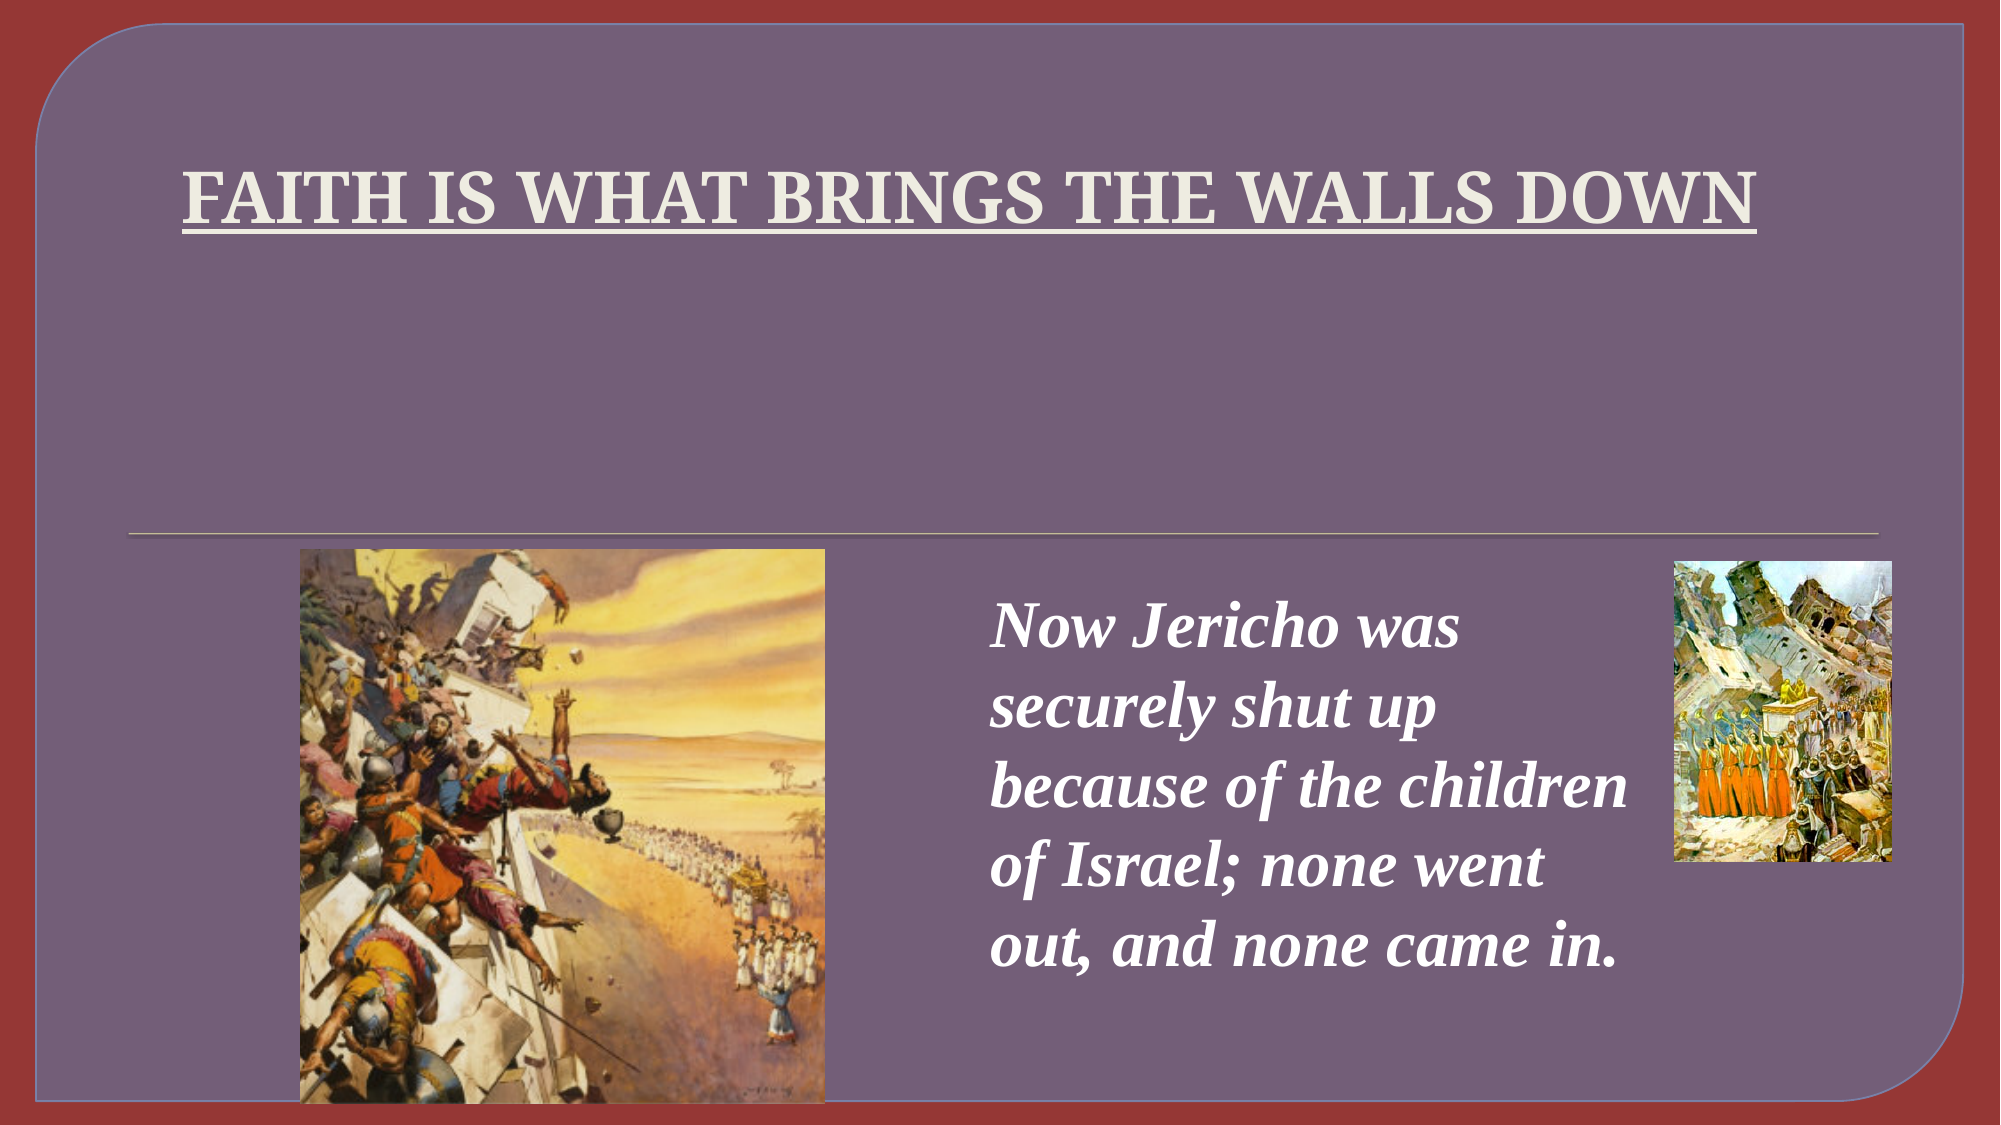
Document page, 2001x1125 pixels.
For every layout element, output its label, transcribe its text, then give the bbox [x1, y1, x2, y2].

picture [1674, 561, 1892, 863]
picture [299, 549, 826, 1104]
text_box Now Jericho was securely shut up because of the children of Israel; none went out, and none came in. [975, 572, 1675, 988]
picture [998, 561, 1163, 726]
title faith is what brings the walls down [75, 81, 1858, 245]
